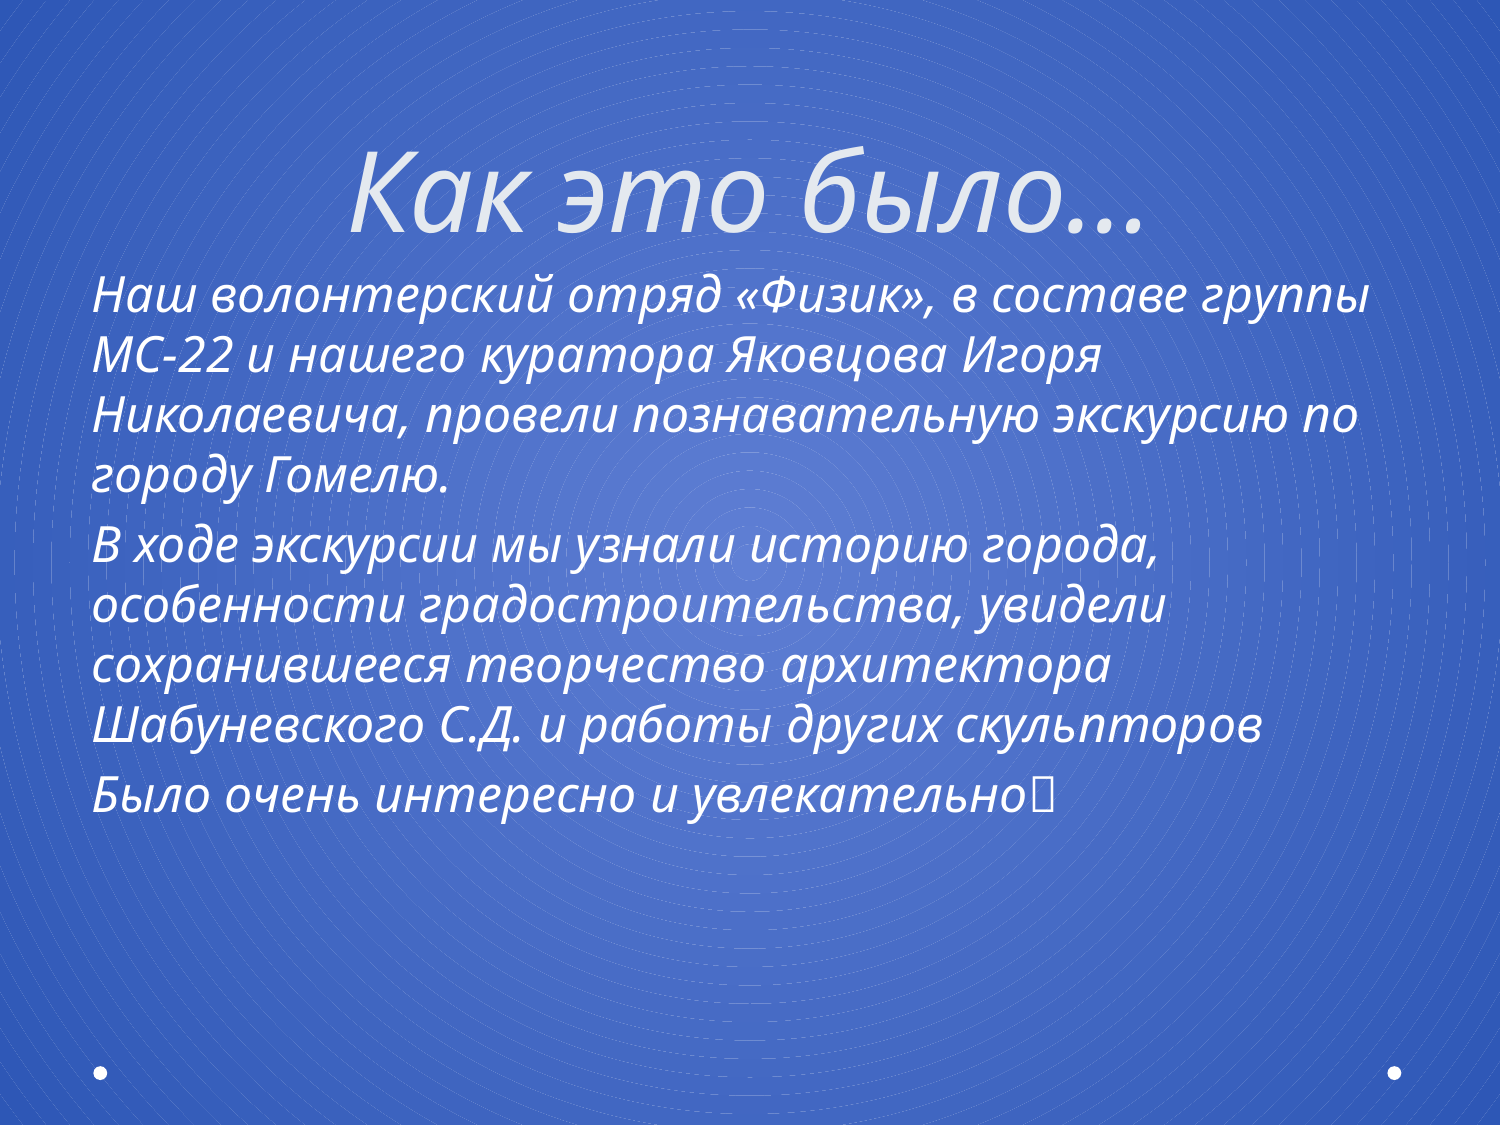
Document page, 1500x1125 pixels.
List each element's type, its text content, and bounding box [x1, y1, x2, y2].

list Наш волонтерский отряд «Физик», в составе группы МС-22 и нашего куратора Яковцова Игоря Николаевича, провели познавательную экскурсию по городу Гомелю. В ходе экскурсии мы узнали историю города, особенности градостроительства, увидели сохранившееся творчество архитектора Шабуневского С.Д. и работы других скульпторов Было очень интересно и увлекательно [76, 255, 1427, 998]
title Как это было… [75, 0, 1425, 263]
